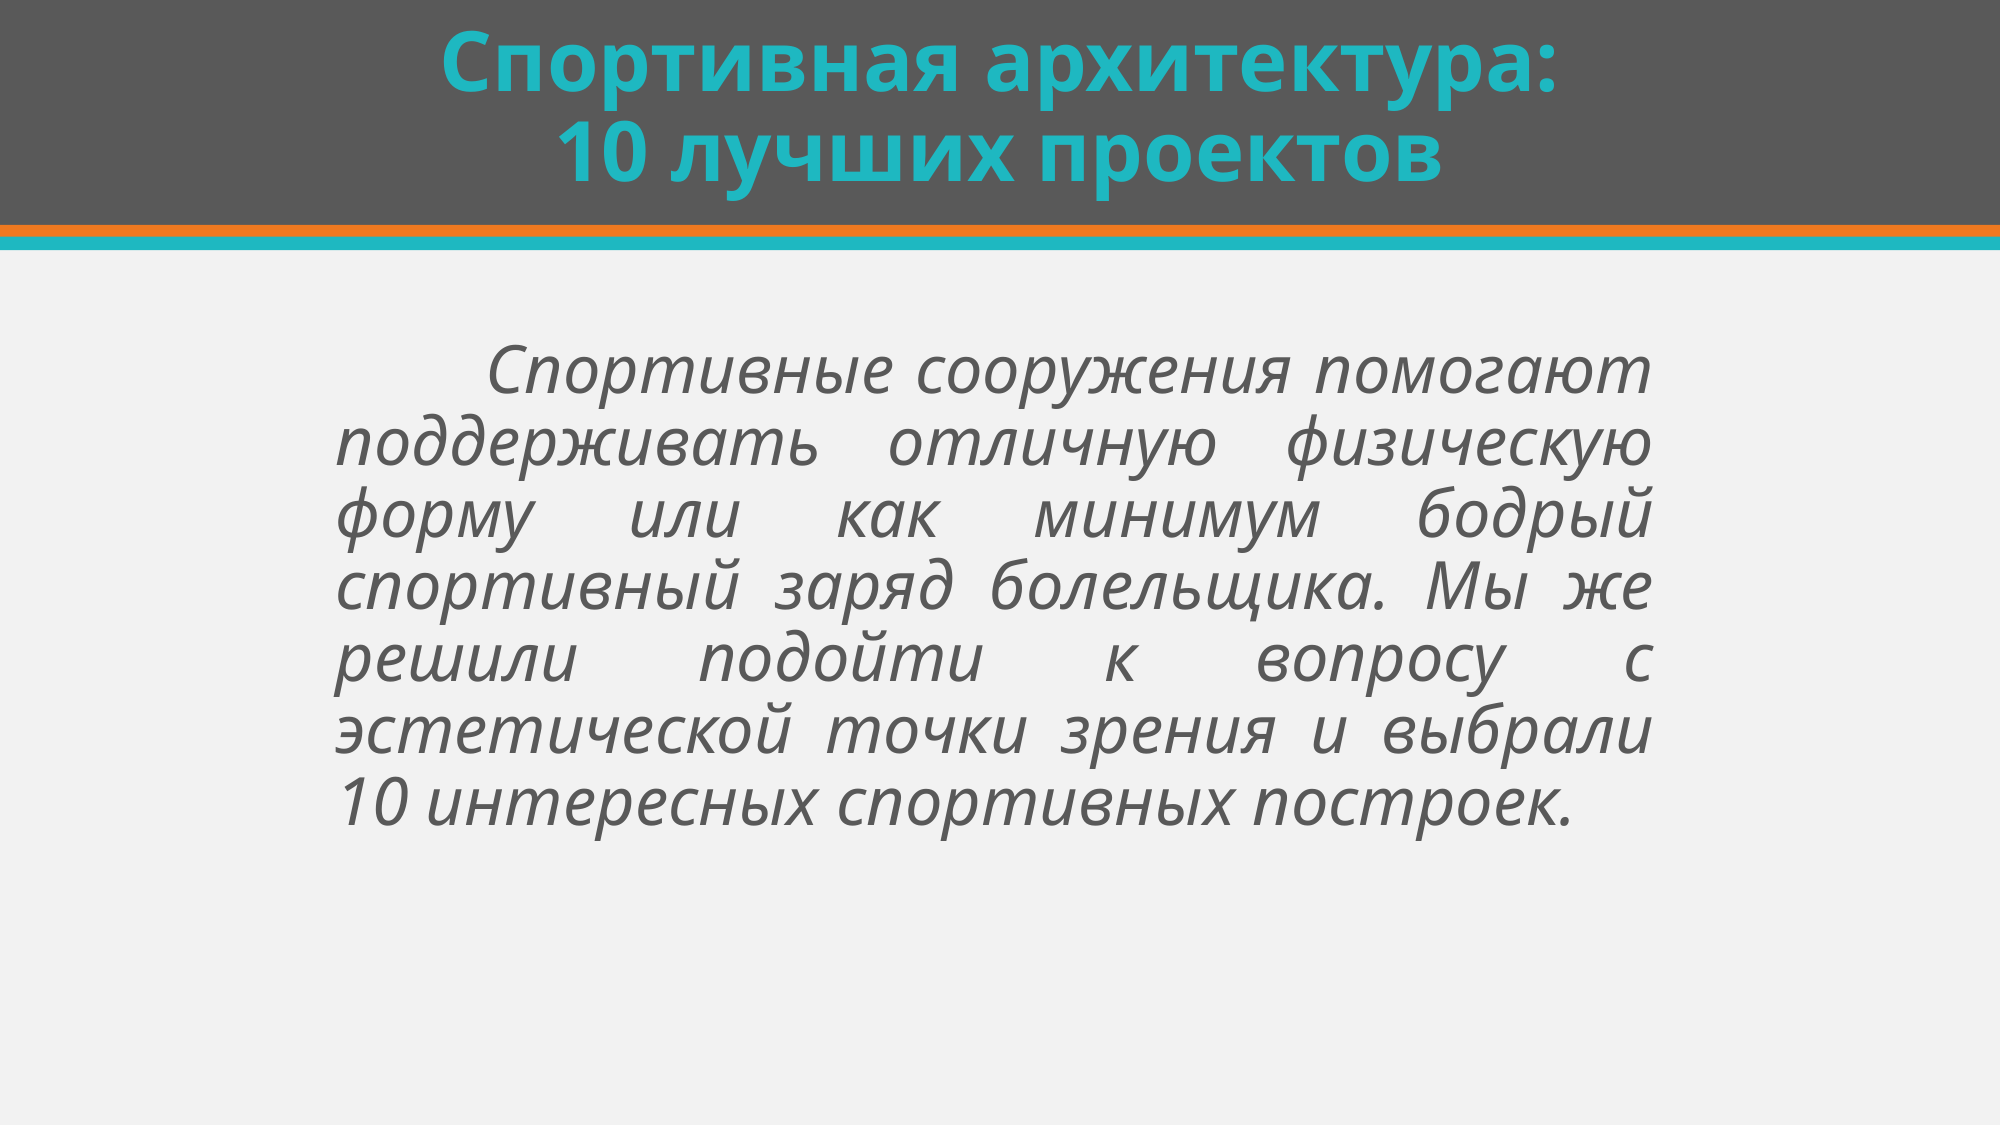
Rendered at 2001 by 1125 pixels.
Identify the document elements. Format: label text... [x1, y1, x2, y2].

list Спортивные сооружения помогают поддерживать отличную физическую форму или как минимум бодрый спортивный заряд болельщика. Мы же решили подойти к вопросу с эстетической точки зрения и выбрали 10 интересных спортивных построек. [320, 328, 1671, 954]
title Спортивная архитектура: 10 лучших проектов [324, 70, 1675, 398]
